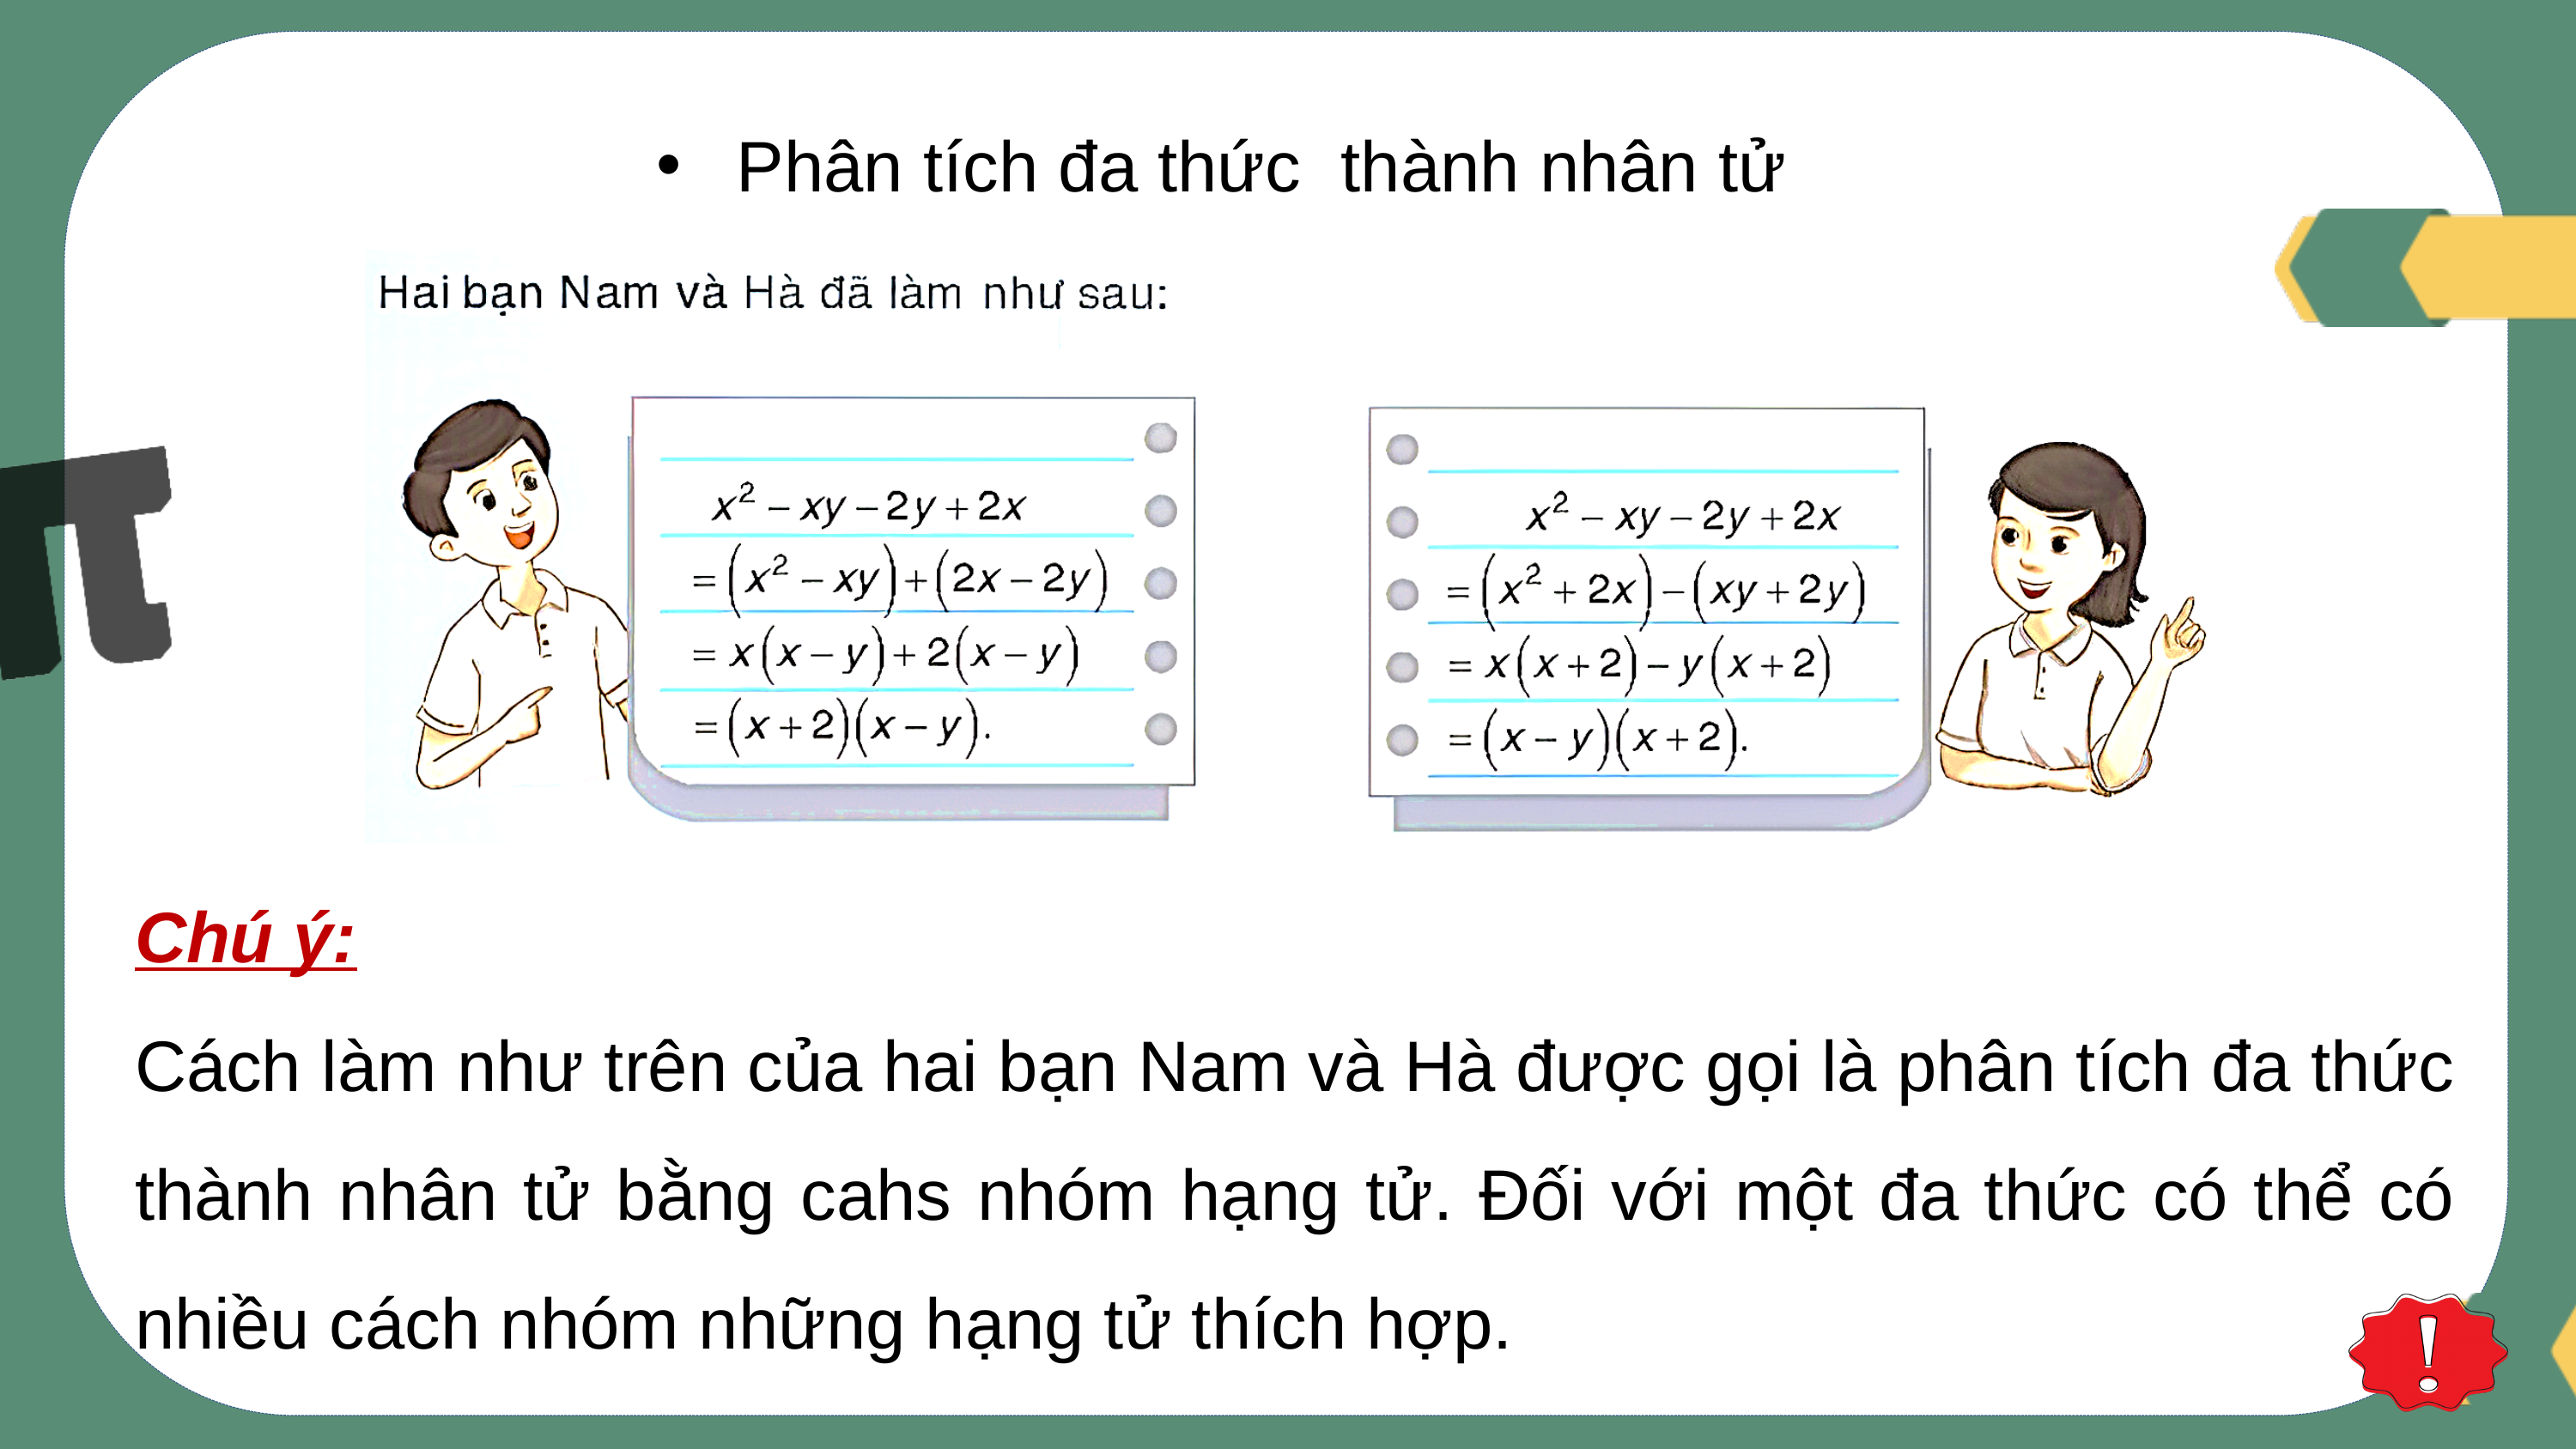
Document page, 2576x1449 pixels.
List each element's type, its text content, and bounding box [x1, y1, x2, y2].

text_box Chú ý: Cách làm như trên của hai bạn Nam và Hà được gọi là phân tích đa thức thành nhân tử bằng cahs nhóm hạng tử. Đối với một đa thức có thể có nhiều cách nhóm những hạng tử thích hợp. [122, 842, 2469, 1370]
text_box [62, 29, 2510, 1341]
text_box [154, 1370, 2344, 1418]
picture [2348, 1293, 2576, 1413]
picture [2275, 209, 2576, 327]
picture [364, 249, 2232, 843]
picture [0, 459, 180, 670]
